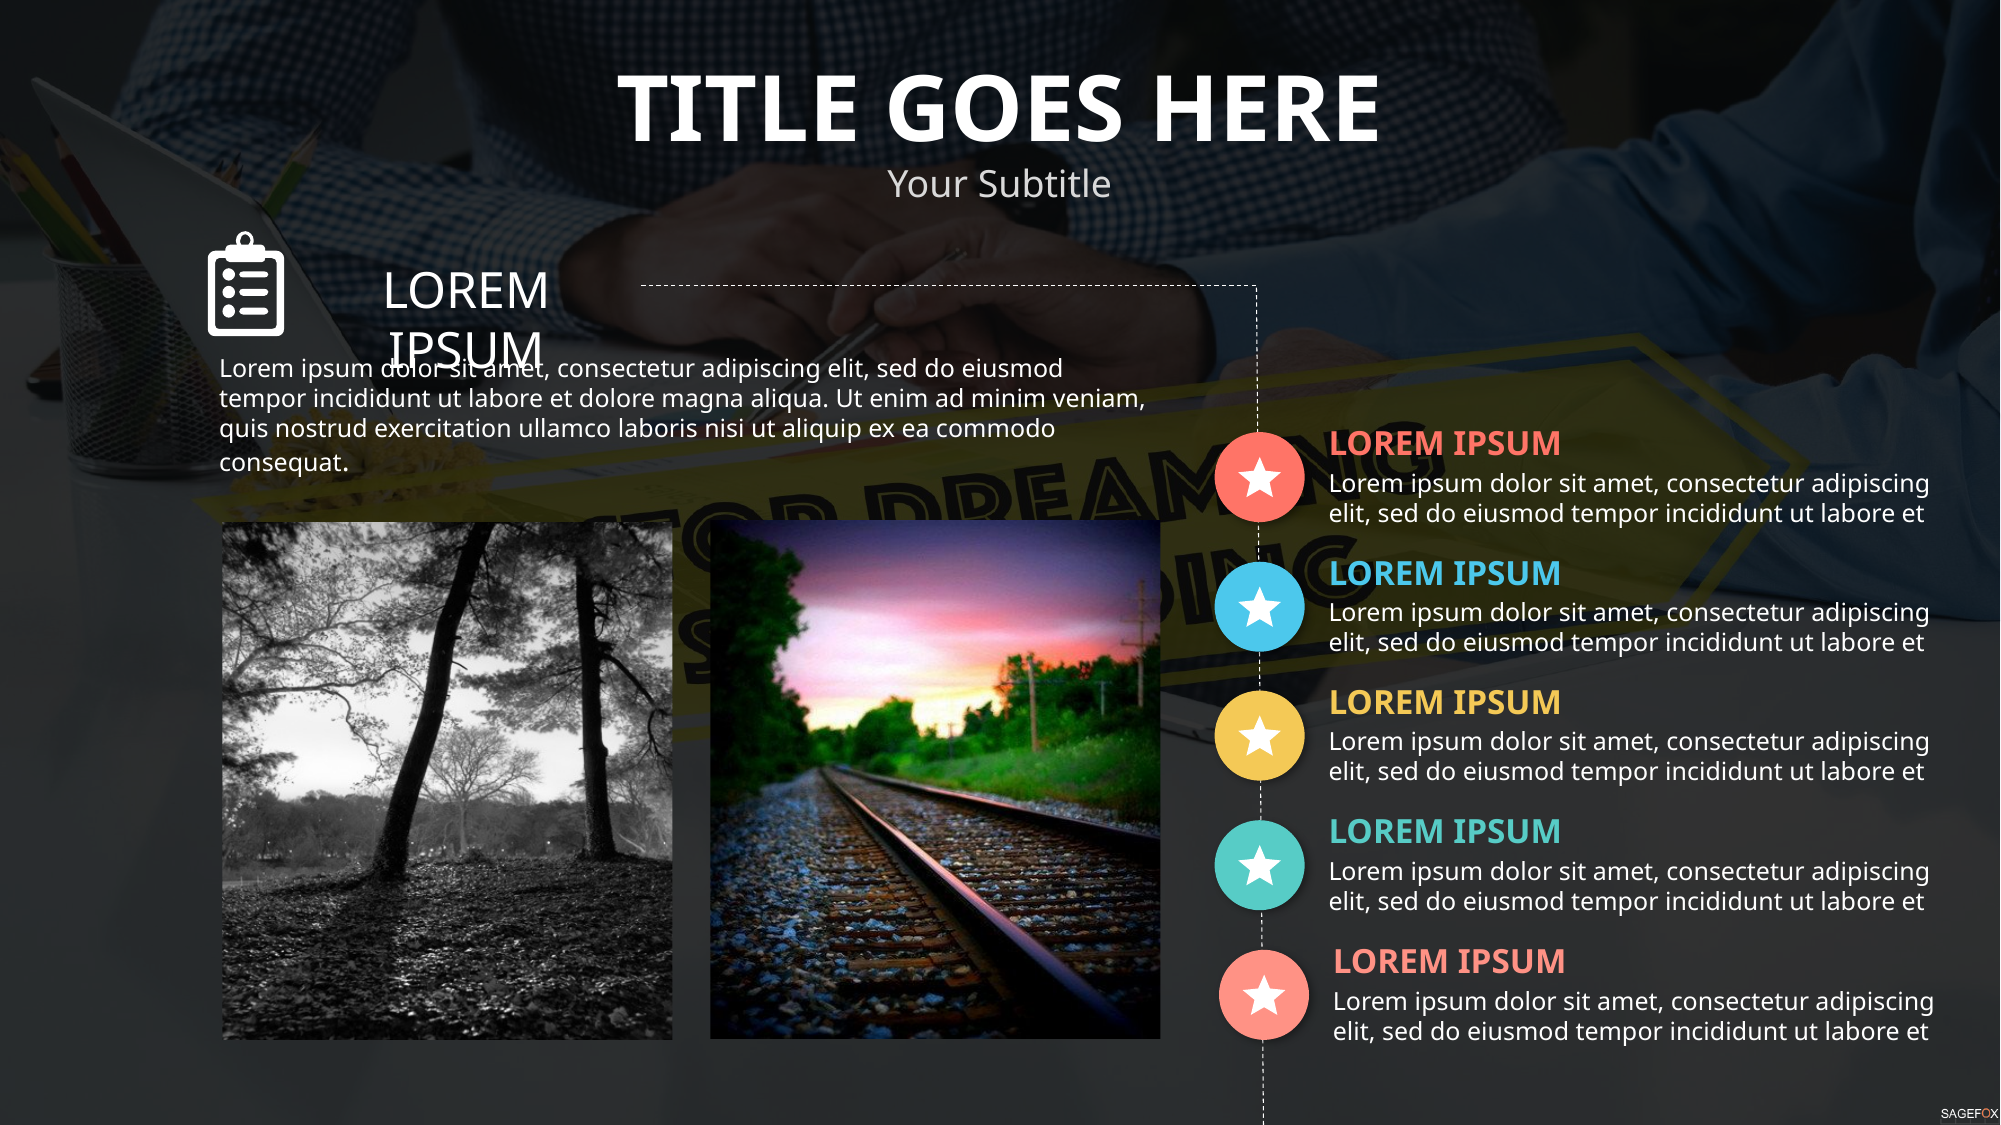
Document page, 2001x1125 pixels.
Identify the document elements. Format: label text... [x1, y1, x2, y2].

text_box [1214, 690, 1305, 781]
text_box LOREM IPSUM [292, 250, 642, 344]
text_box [1218, 949, 1309, 1040]
text_box LOREM IPSUM Lorem ipsum dolor sit amet, consectetur adipiscing elit, sed do eiusmod tempor incididunt ut labore et [1318, 675, 1953, 791]
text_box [1256, 781, 1264, 820]
text_box TITLE GOES HERE Your Subtitle [548, 42, 1452, 212]
text_box Lorem ipsum dolor sit amet, consectetur adipiscing elit, sed do eiusmod tempor incididunt ut labore et dolore magna aliqua. Ut enim ad minim veniam, quis nostrud exercitation ullamco laboris nisi ut aliquip ex ea commodo consequat. [204, 344, 1168, 485]
text_box LOREM IPSUM Lorem ipsum dolor sit amet, consectetur adipiscing elit, sed do eiusmod tempor incididunt ut labore et [1318, 546, 1953, 662]
text_box [221, 521, 673, 1041]
text_box LOREM IPSUM Lorem ipsum dolor sit amet, consectetur adipiscing elit, sed do eiusmod tempor incididunt ut labore et [1318, 417, 1953, 533]
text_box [1256, 652, 1264, 690]
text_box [1256, 911, 1264, 949]
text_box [1214, 820, 1305, 911]
text_box LOREM IPSUM Lorem ipsum dolor sit amet, consectetur adipiscing elit, sed do eiusmod tempor incididunt ut labore et [1318, 805, 1953, 921]
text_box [1256, 1040, 1264, 1125]
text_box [1214, 561, 1305, 652]
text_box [207, 231, 285, 337]
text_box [1214, 432, 1305, 523]
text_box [1256, 523, 1264, 561]
text_box [709, 520, 1161, 1039]
picture [0, 0, 2001, 1125]
text_box LOREM IPSUM Lorem ipsum dolor sit amet, consectetur adipiscing elit, sed do eiusmod tempor incididunt ut labore et [1322, 935, 1958, 1050]
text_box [1256, 287, 1264, 432]
